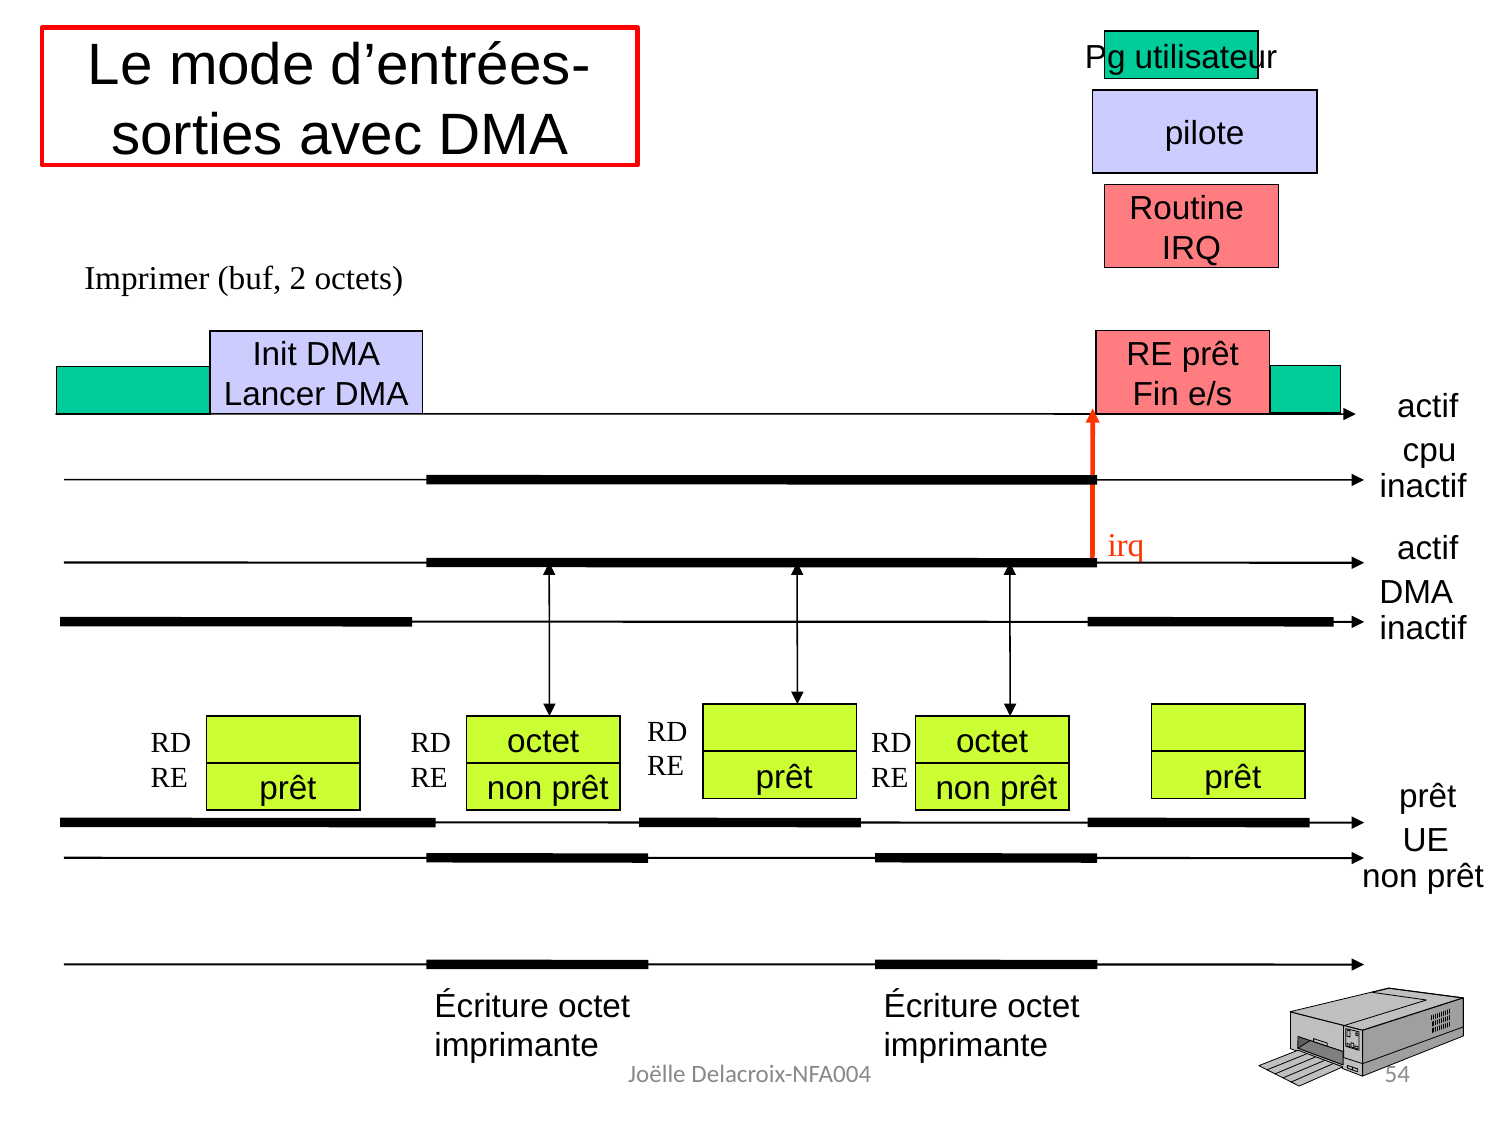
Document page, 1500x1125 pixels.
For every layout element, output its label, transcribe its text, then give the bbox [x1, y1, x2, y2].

text_box RD RE [135, 715, 206, 802]
text_box octet [466, 715, 620, 762]
footer Joëlle Delacroix-NFA004 [512, 1042, 988, 1103]
text_box Init DMA Lancer DMA [209, 330, 423, 414]
text_box pilote [1092, 90, 1317, 173]
text_box [703, 704, 857, 751]
text_box [1151, 704, 1306, 751]
text_box Pg utilisateur [1104, 31, 1258, 79]
text_box Le mode d’entrées-sorties avec DMA [41, 27, 638, 165]
text_box [1270, 365, 1341, 413]
text_box [1093, 958, 1365, 971]
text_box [1257, 987, 1465, 1087]
text_box RE prêt Fin e/s [1095, 330, 1270, 414]
slide_number 54 [1074, 1042, 1425, 1103]
text_box [1351, 556, 1363, 562]
text_box RD RE [856, 715, 927, 802]
text_box Imprimer (buf, 2 octets) [69, 248, 419, 304]
text_box [56, 366, 209, 414]
text_box [1003, 562, 1017, 717]
text_box prêt [702, 751, 856, 799]
text_box RD RE [395, 715, 466, 802]
text_box irq [1092, 563, 1160, 571]
text_box non prêt [915, 762, 1069, 811]
text_box [790, 562, 804, 705]
text_box prêt non prêt [1346, 810, 1500, 858]
text_box actif inactif [1346, 562, 1500, 610]
text_box [1086, 408, 1099, 479]
text_box DMA [1364, 610, 1469, 618]
text_box non prêt [466, 762, 620, 811]
text_box [1093, 473, 1365, 487]
text_box Écriture octet imprimante [868, 976, 1104, 1072]
text_box octet [927, 715, 1069, 762]
text_box irq [1092, 515, 1160, 562]
text_box cpu [1388, 468, 1472, 476]
text_box [1329, 615, 1365, 629]
text_box [590, 857, 1365, 865]
text_box UE [1388, 858, 1464, 866]
text_box prêt [206, 762, 361, 811]
text_box actif inactif [1346, 420, 1500, 468]
text_box prêt [1151, 751, 1306, 799]
text_box [206, 715, 361, 762]
text_box [543, 562, 556, 717]
text_box Écriture octet imprimante [419, 976, 655, 1072]
text_box RD RE [632, 704, 703, 790]
text_box [1096, 407, 1356, 421]
text_box Routine IRQ [1104, 184, 1279, 268]
